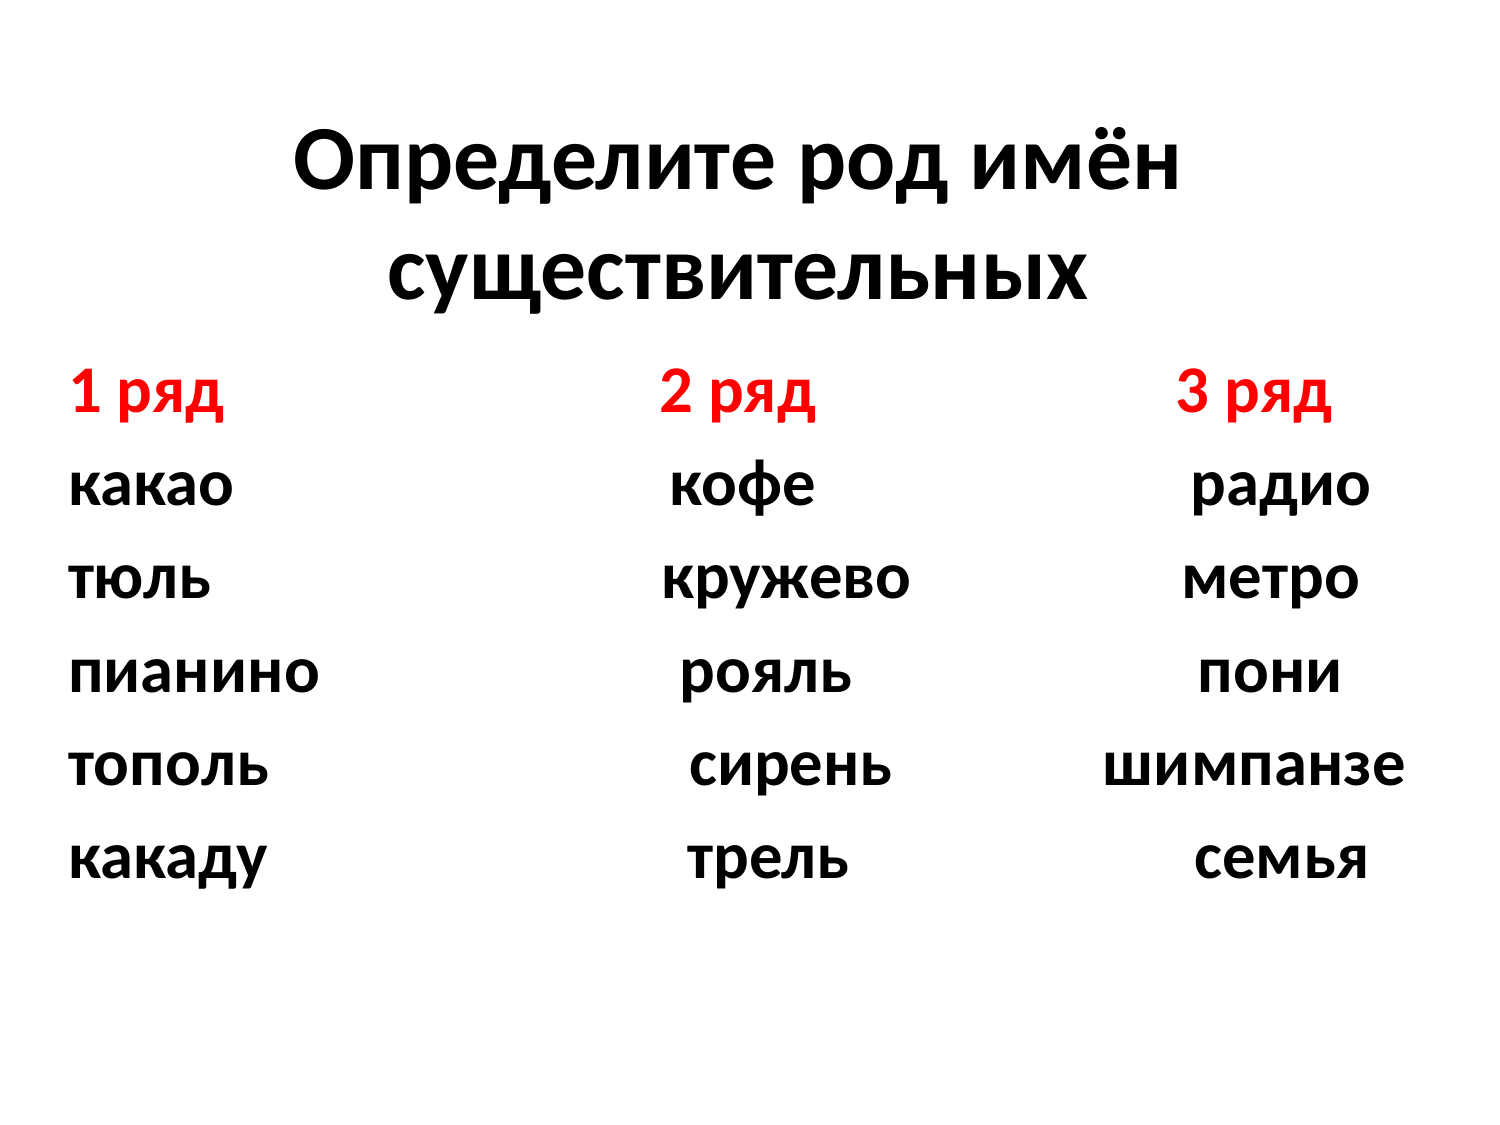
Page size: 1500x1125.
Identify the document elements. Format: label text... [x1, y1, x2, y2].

subtitle 1 ряд 2 ряд 3 ряд какао кофе радио тюль кружево метро пианино рояль пони тополь сирень шимпанзе какаду трель семья [53, 338, 1447, 1059]
title Определите род имён существительных [29, 54, 1447, 362]
